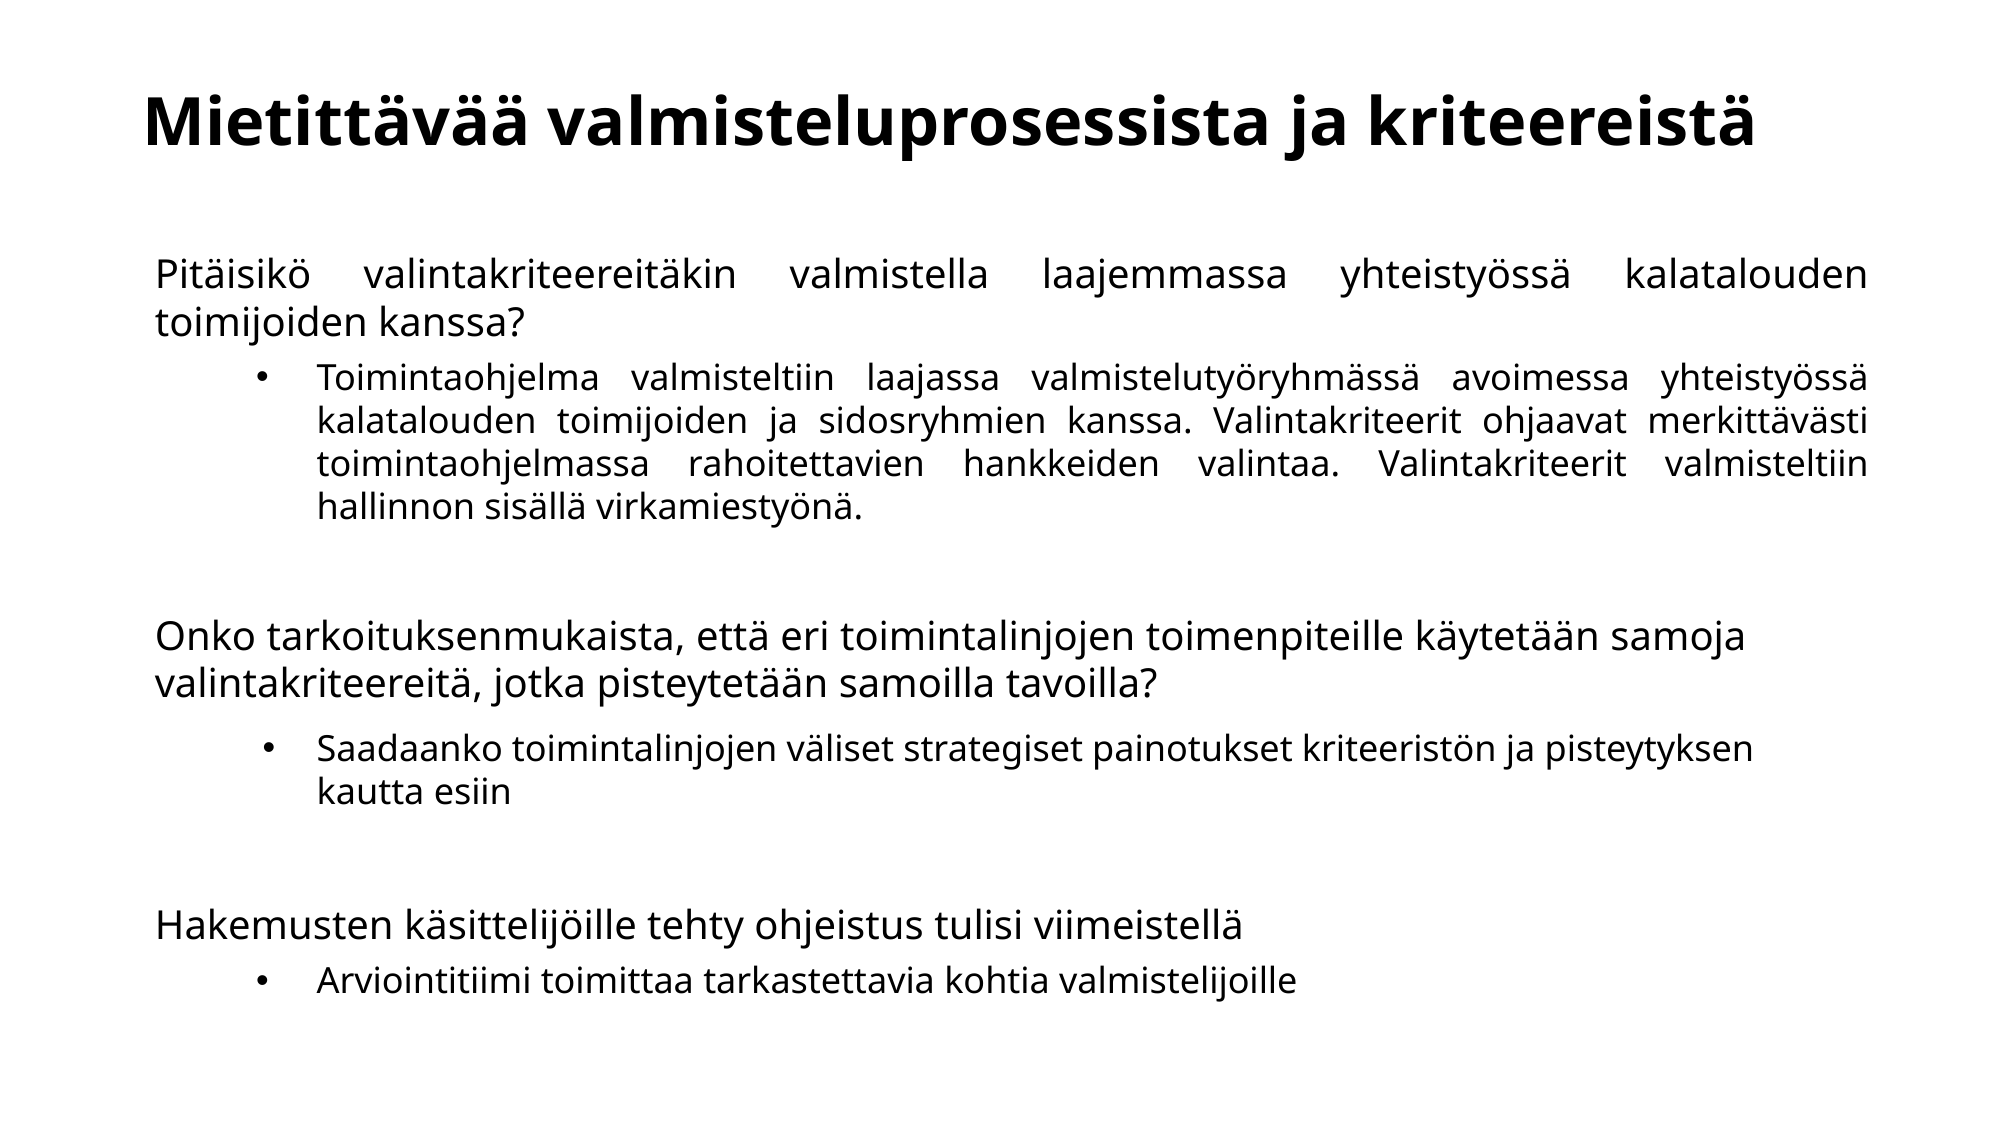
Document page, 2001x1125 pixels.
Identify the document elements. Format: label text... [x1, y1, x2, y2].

text_box Pitäisikö valintakriteereitäkin valmistella laajemmassa yhteistyössä kalatalouden toimijoiden kanssa? Toimintaohjelma valmisteltiin laajassa valmistelutyöryhmässä avoimessa yhteistyössä kalatalouden toimijoiden ja sidosryhmien kanssa. Valintakriteerit ohjaavat merkittävästi toimintaohjelmassa rahoitettavien hankkeiden valintaa. Valintakriteerit valmisteltiin hallinnon sisällä virkamiestyönä. Onko tarkoituksenmukaista, että eri toimintalinjojen toimenpiteille käytetään samoja valintakriteereitä, jotka pisteytetään samoilla tavoilla? Saadaanko toimintalinjojen väliset strategiset painotukset kriteeristön ja pisteytyksen kautta esiin Hakemusten käsittelijöille tehty ohjeistus tulisi viimeistellä Arviointitiimi toimittaa tarkastettavia kohtia valmistelijoille [139, 241, 1886, 1079]
title Mietittävää valmisteluprosessista ja kriteereistä [127, 46, 1951, 202]
